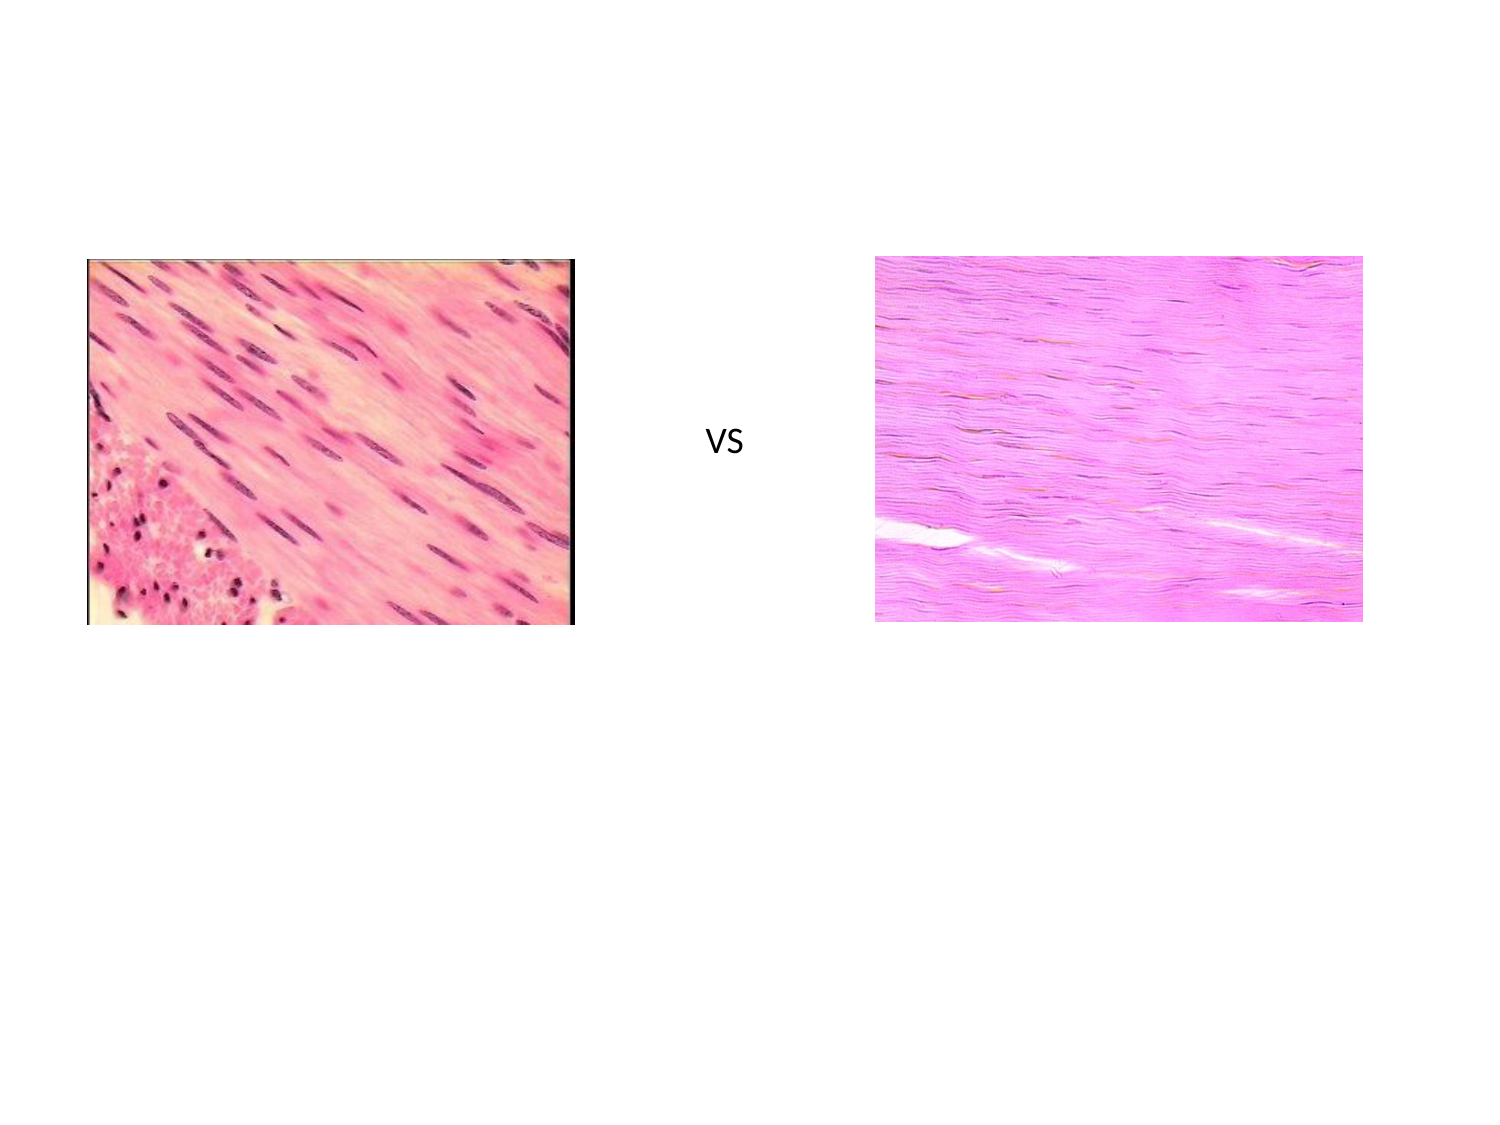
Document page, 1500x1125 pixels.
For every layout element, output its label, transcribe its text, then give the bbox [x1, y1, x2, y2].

picture [87, 259, 576, 626]
text_box VS [690, 408, 759, 469]
picture [874, 255, 1363, 622]
